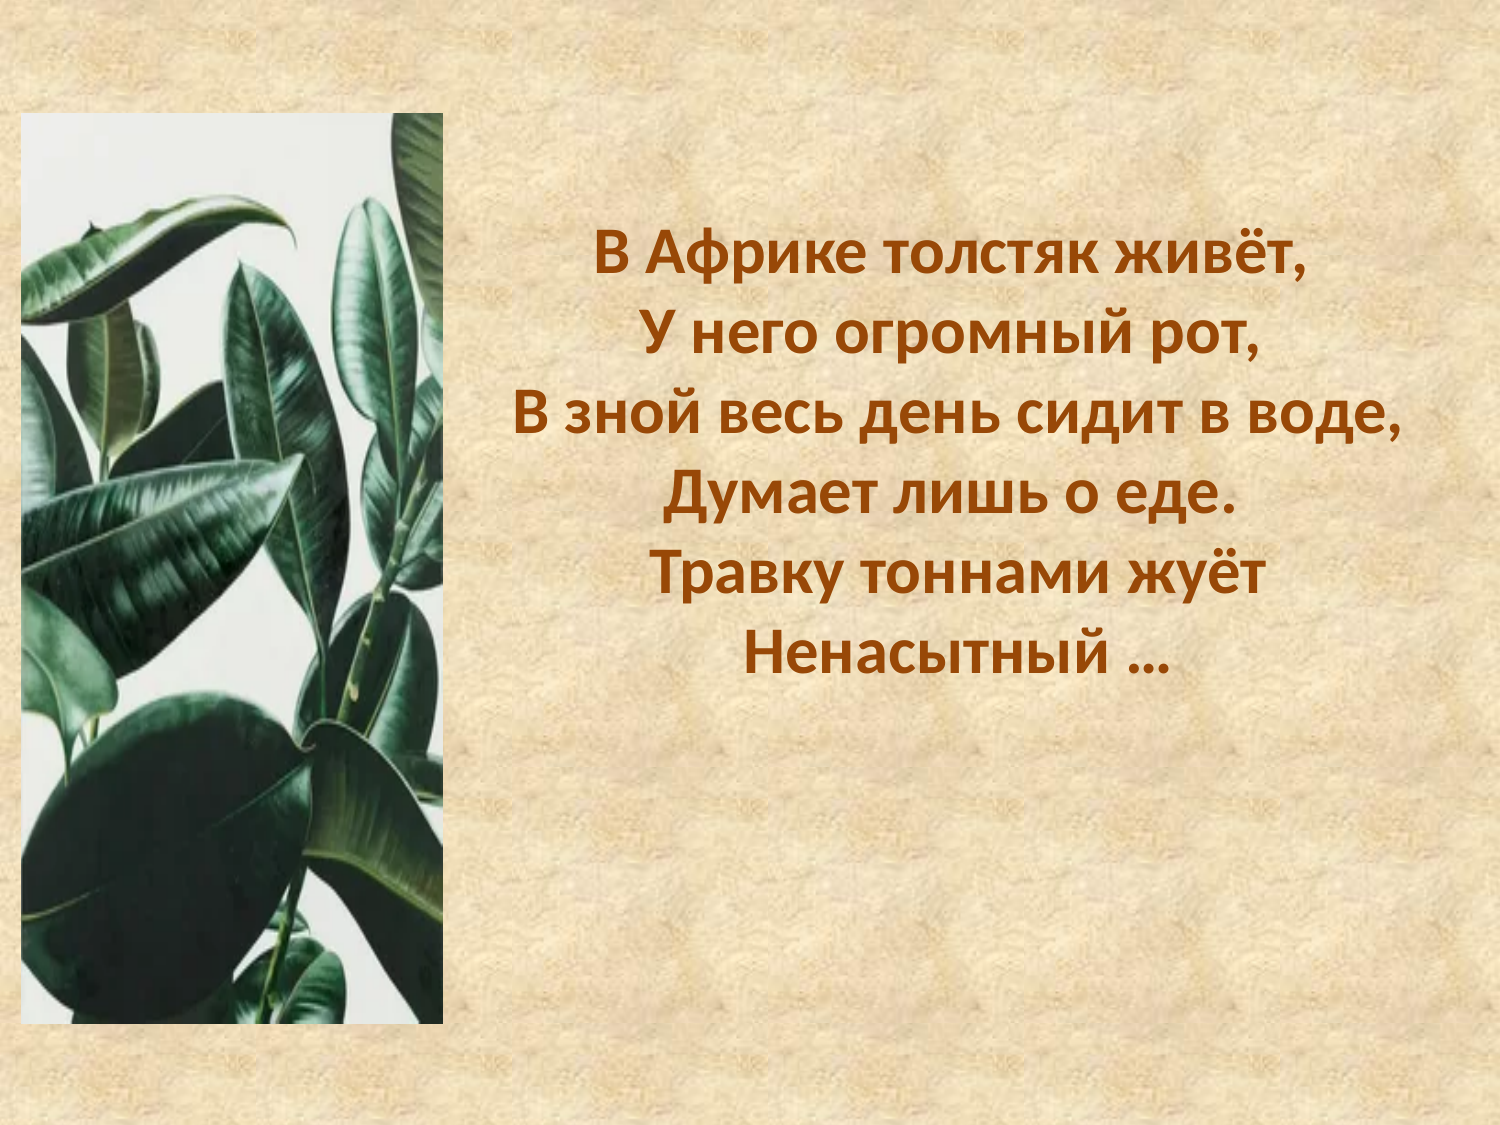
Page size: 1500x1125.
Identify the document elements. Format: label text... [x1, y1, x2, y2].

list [21, 113, 444, 1024]
title В Африке толстяк живёт, У него огромный рот, В зной весь день сидит в воде, Думает лишь о еде. Травку тоннами жуёт Ненасытный … [490, 160, 1427, 894]
picture [0, 0, 1500, 1125]
